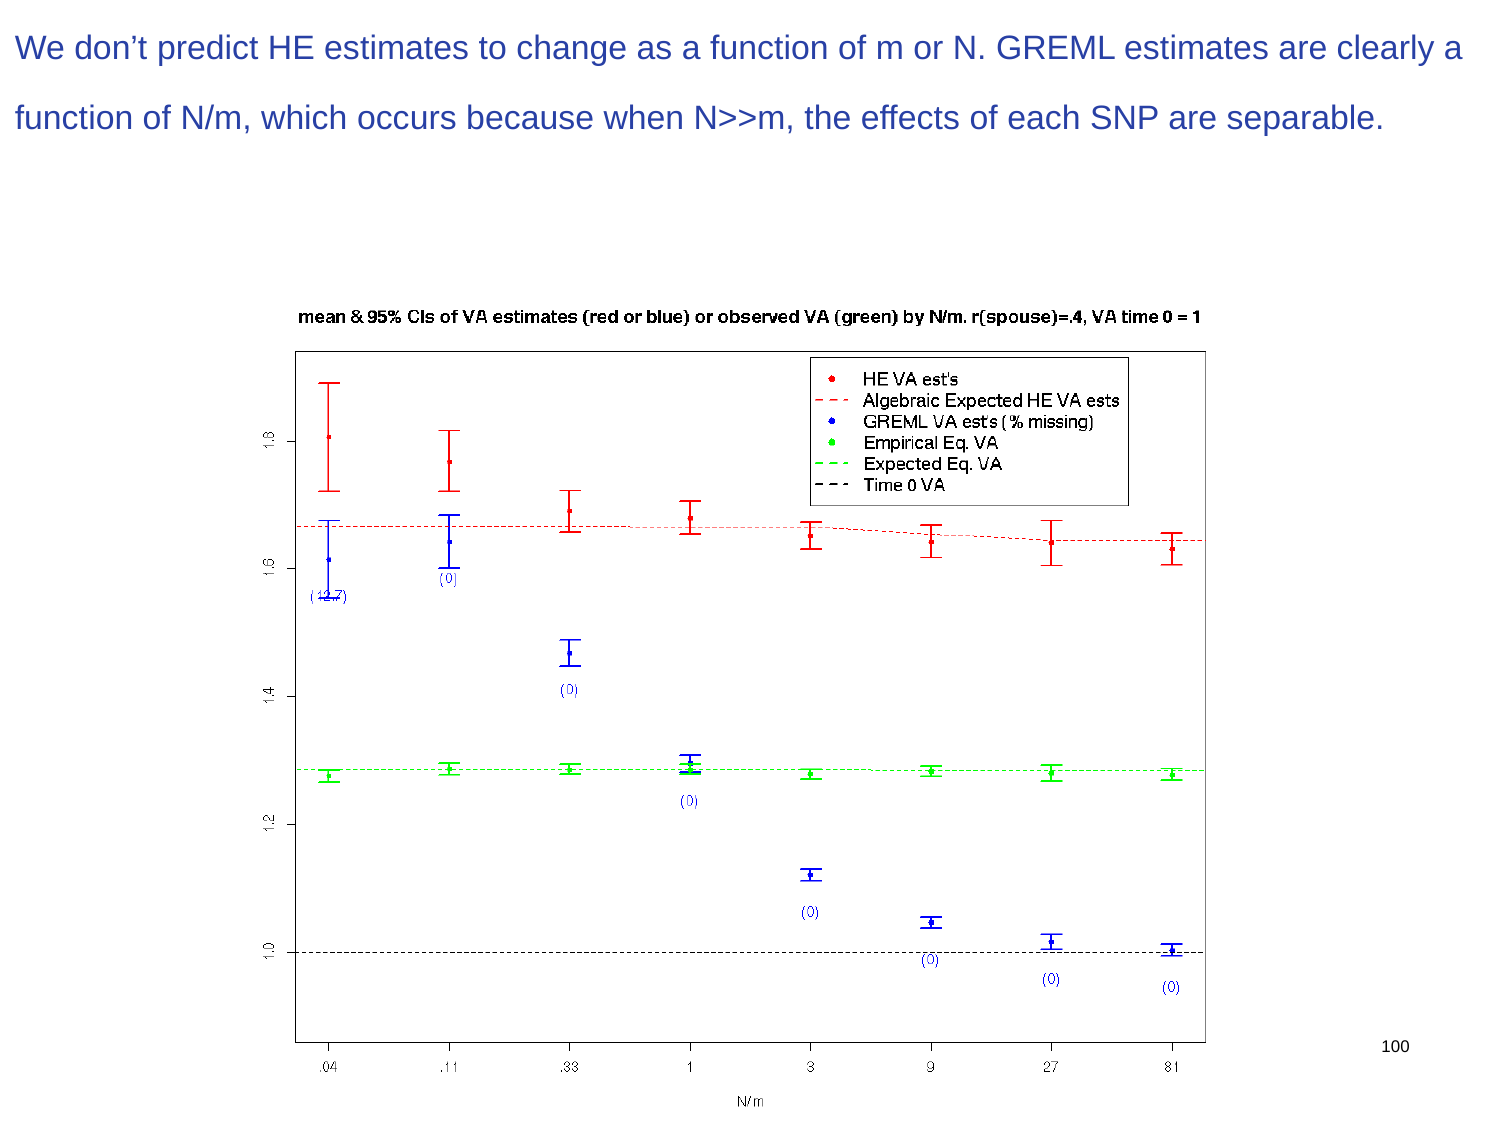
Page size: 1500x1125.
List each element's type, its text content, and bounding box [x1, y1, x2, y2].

text_box We don’t predict HE estimates to change as a function of m or N. GREML estimates are clearly a function of N/m, which occurs because when N>>m, the effects of each SNP are separable. [0, 11, 1500, 167]
slide_number 100 [1234, 1024, 1426, 1103]
picture [253, 295, 1229, 1114]
